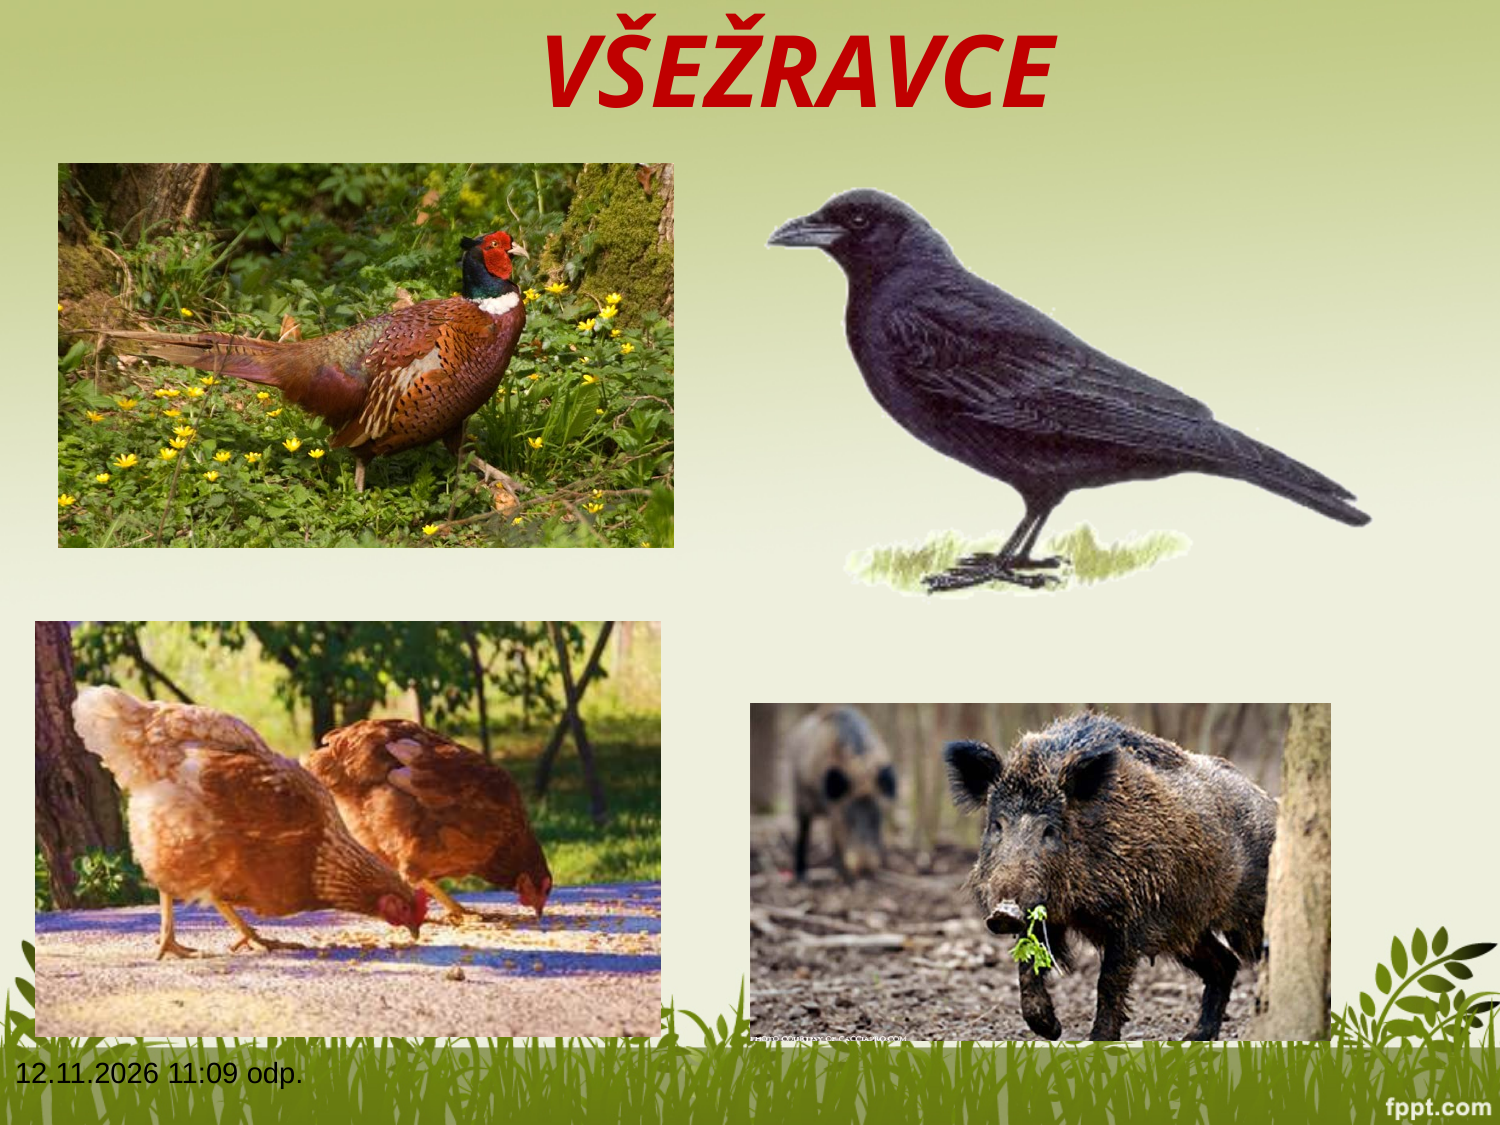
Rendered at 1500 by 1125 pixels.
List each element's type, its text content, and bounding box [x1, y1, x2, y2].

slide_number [0, 1046, 351, 1125]
text_box VŠEŽRAVCE [93, 0, 1500, 135]
picture [0, 0, 1500, 1125]
